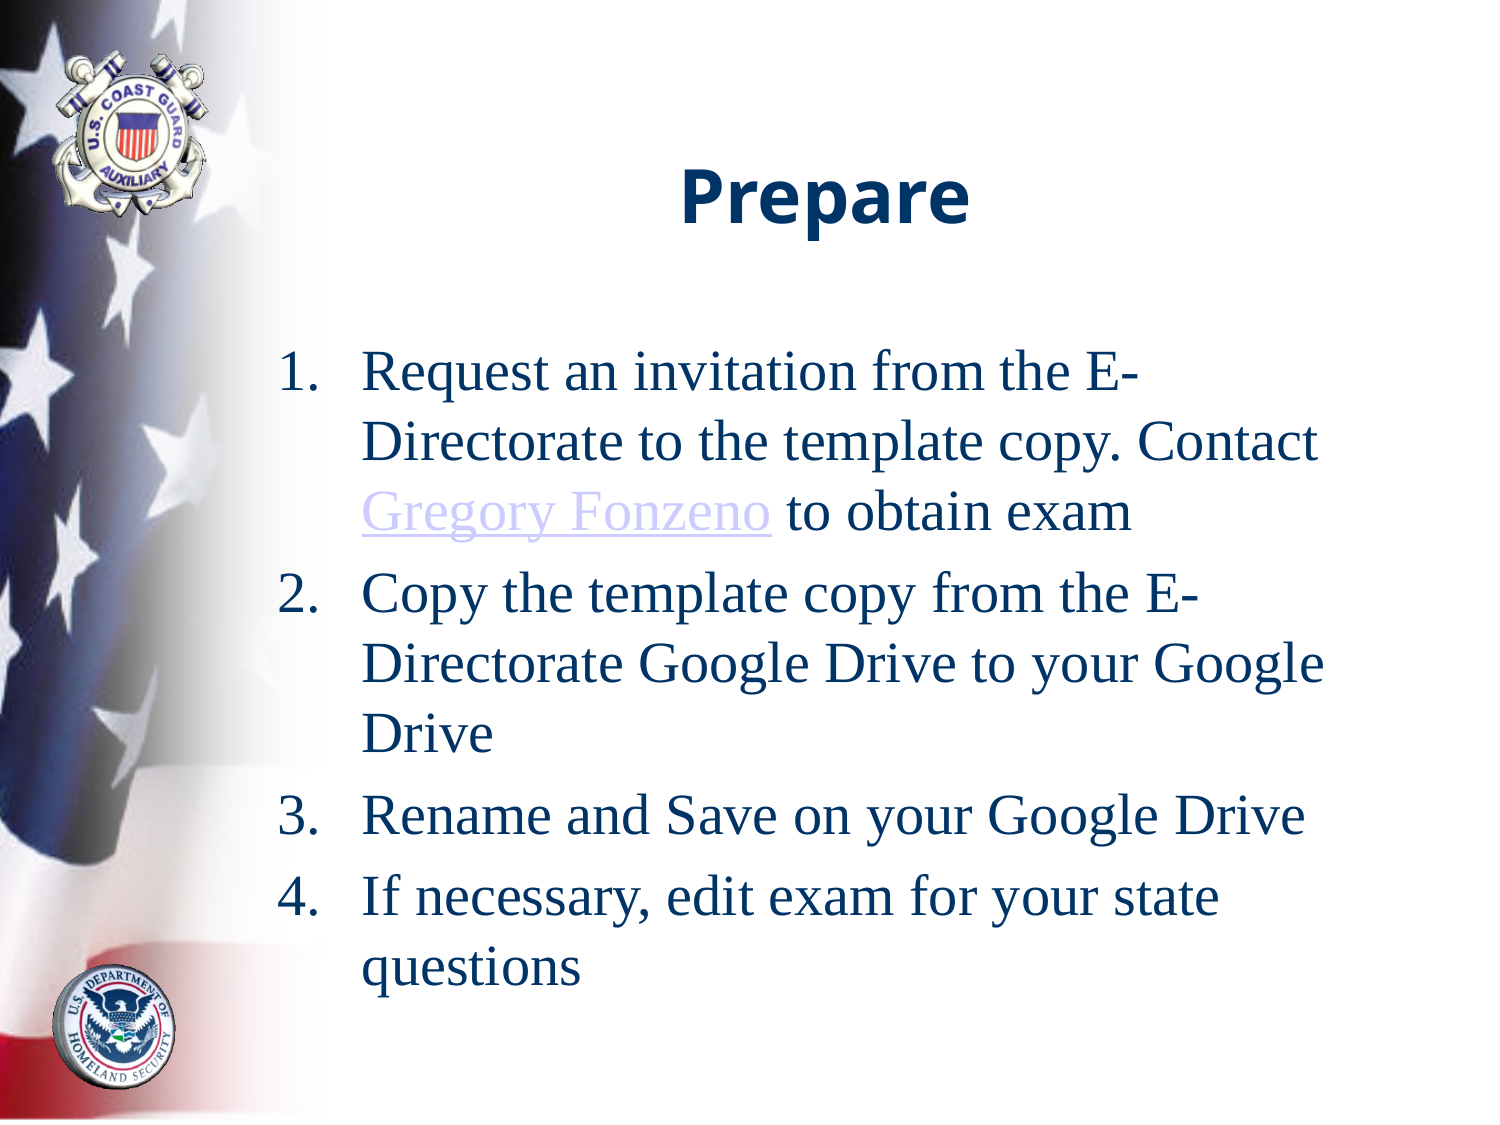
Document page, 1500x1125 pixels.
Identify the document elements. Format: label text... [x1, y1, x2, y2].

list Request an invitation from the E-Directorate to the template copy. Contact Gregory Fonzeno to obtain exam Copy the template copy from the E-Directorate Google Drive to your Google Drive Rename and Save on your Google Drive If necessary, edit exam for your state questions [262, 324, 1388, 1000]
picture [0, 0, 1500, 1125]
title Prepare [262, 99, 1388, 288]
